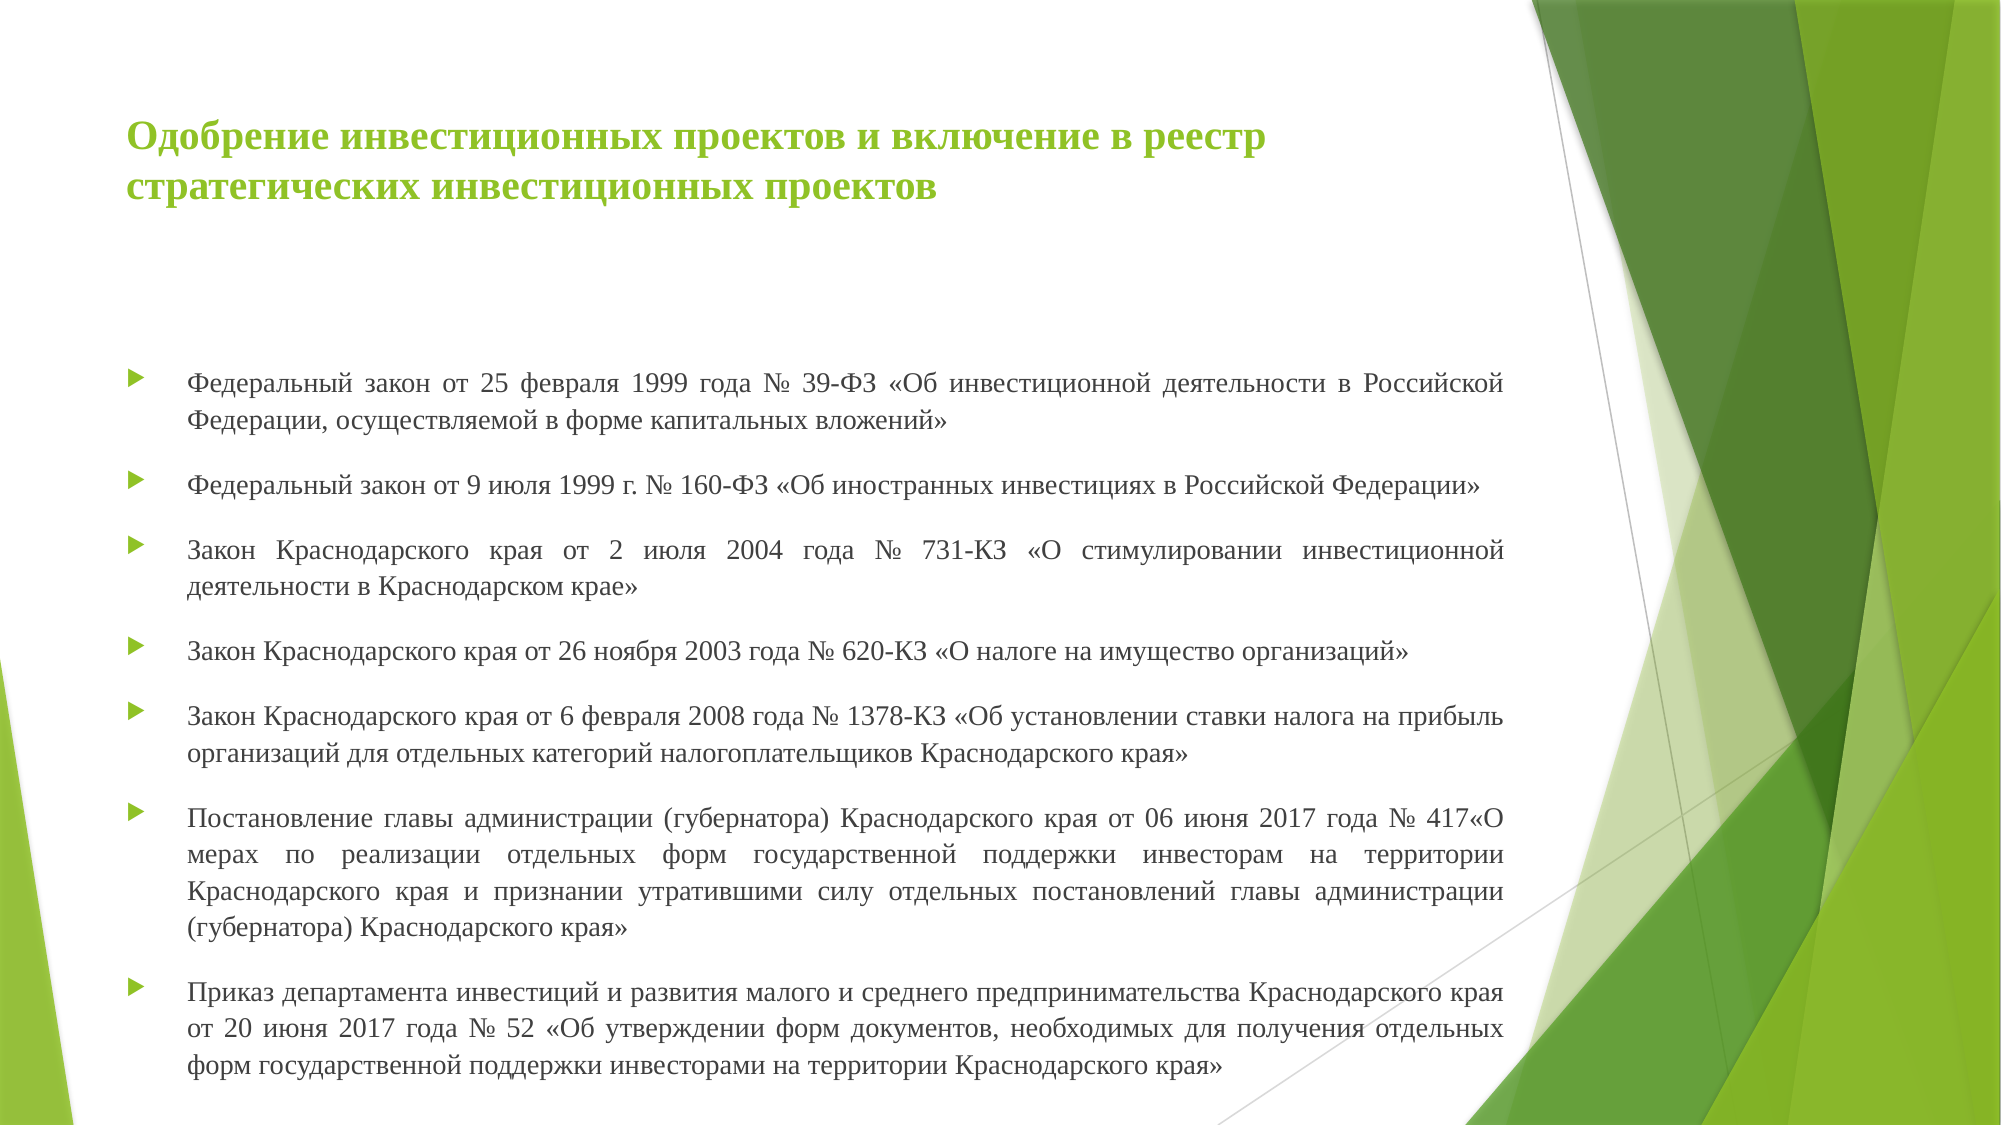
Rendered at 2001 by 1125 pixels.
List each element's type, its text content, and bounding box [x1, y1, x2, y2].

title Одобрение инвестиционных проектов и включение в реестр стратегических инвестиционных проектов [111, 99, 1522, 249]
list Федеральный закон от 25 февраля 1999 года № 39-ФЗ «Об инвестиционной деятельности в Российской Федерации, осуществляемой в форме капитальных вложений» Федеральный закон от 9 июля 1999 г. № 160-ФЗ «Об иностранных инвестициях в Российской Федерации» Закон Краснодарского края от 2 июля 2004 года № 731-КЗ «О стимулировании инвестиционной деятельности в Краснодарском крае» Закон Краснодарского края от 26 ноября 2003 года № 620-КЗ «О налоге на имущество организаций» Закон Краснодарского края от 6 февраля 2008 года № 1378-КЗ «Об установлении ставки налога на прибыль организаций для отдельных категорий налогоплательщиков Краснодарского края» Постановление главы администрации (губернатора) Краснодарского края от 06 июня 2017 года № 417«О мерах по реализации отдельных форм государственной поддержки инвесторам на территории Краснодарского края и признании утратившими силу отдельных постановлений главы администрации (губернатора) Краснодарского края» Приказ департамента инвестиций и развития малого и среднего предпринимательства Краснодарского края от 20 июня 2017 года № 52 «Об утверждении форм документов, необходимых для получения отдельных форм государственной поддержки инвесторами на территории Краснодарского края» [111, 354, 1522, 1093]
